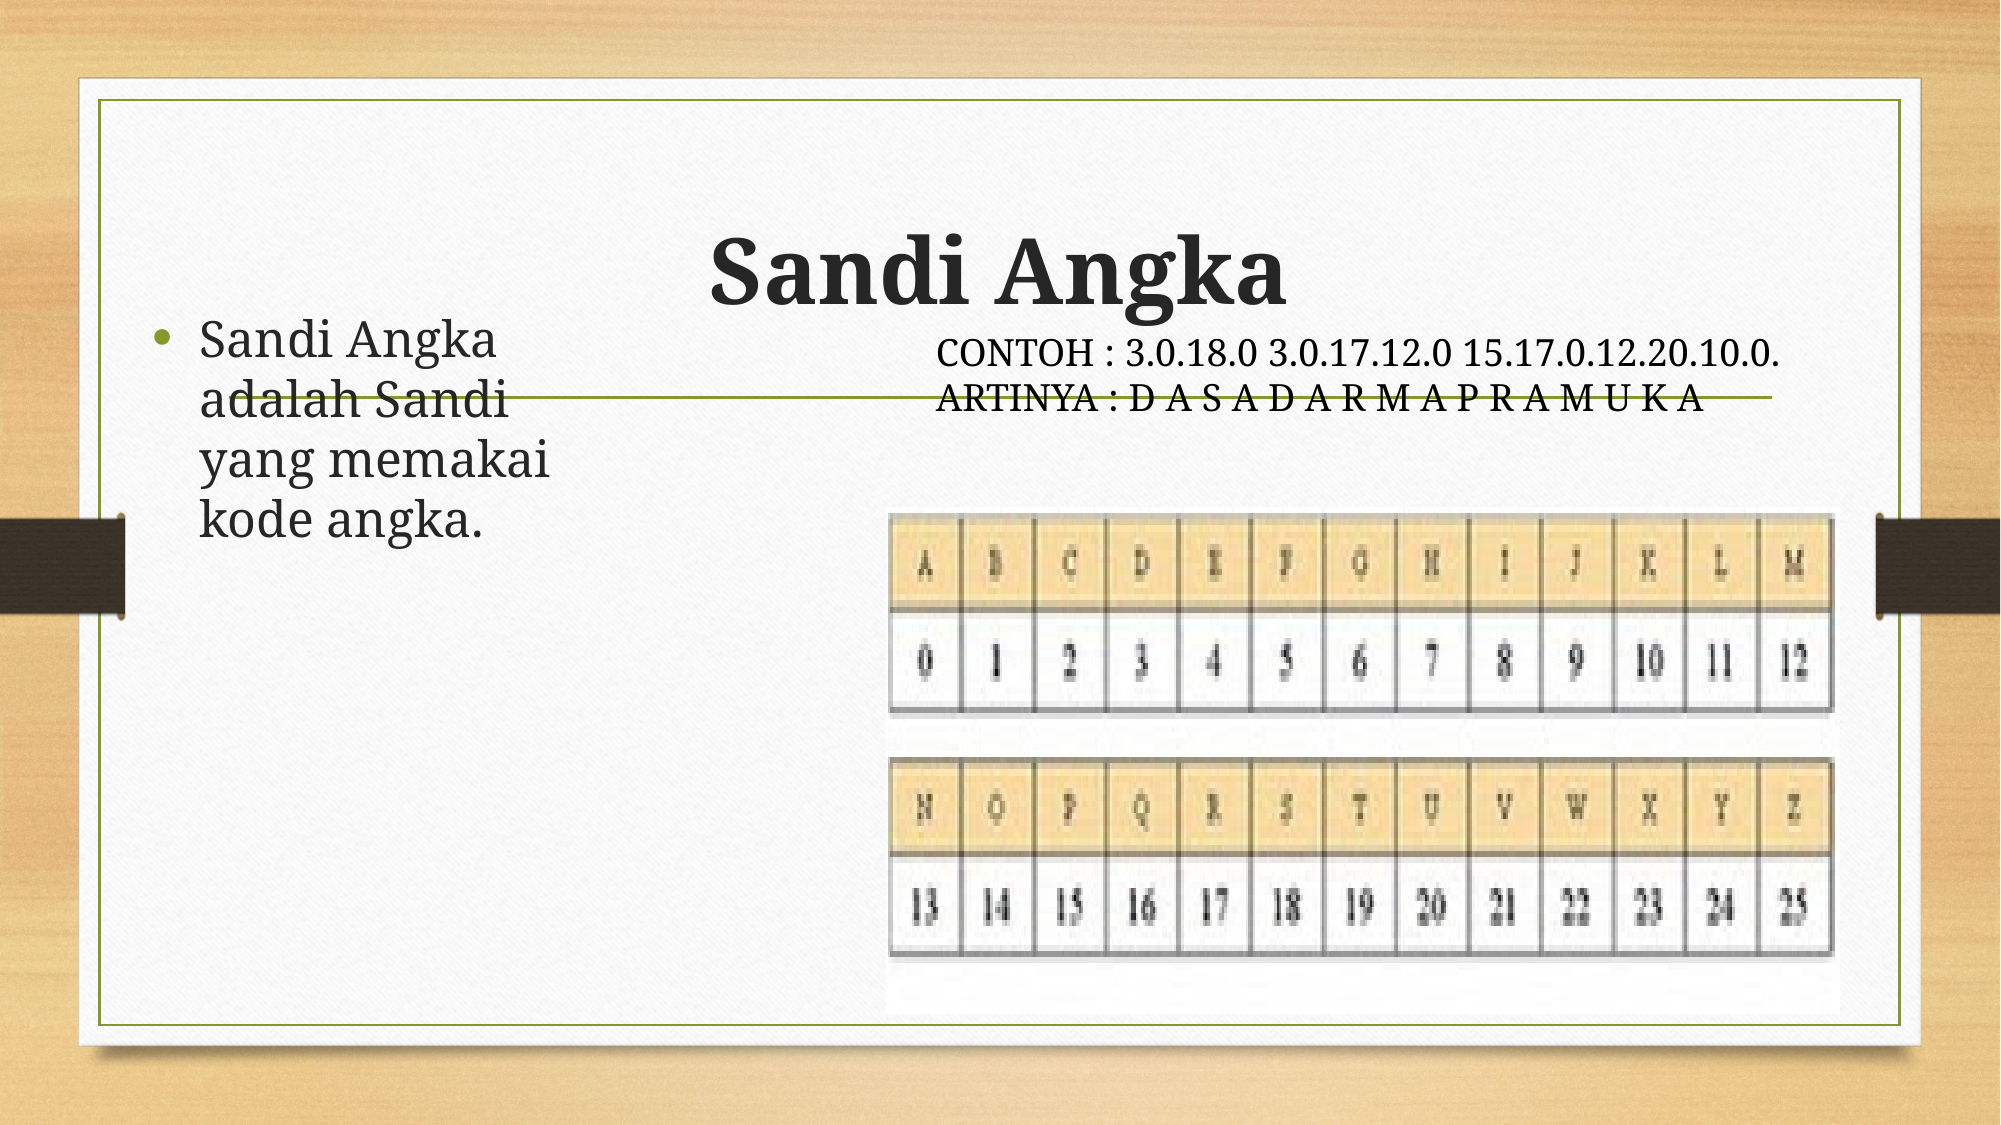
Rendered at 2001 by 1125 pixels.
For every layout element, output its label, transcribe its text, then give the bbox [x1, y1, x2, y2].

picture [0, 0, 2001, 1125]
title Sandi Angka [212, 161, 1788, 375]
text_box CONTOH : 3.0.18.0 3.0.17.12.0 15.17.0.12.20.10.0. ARTINYA : D A S A D A R M A P R A M U K A [921, 322, 1806, 427]
list Sandi Angka adalah Sandi yang memakai kode angka. [137, 299, 608, 1014]
